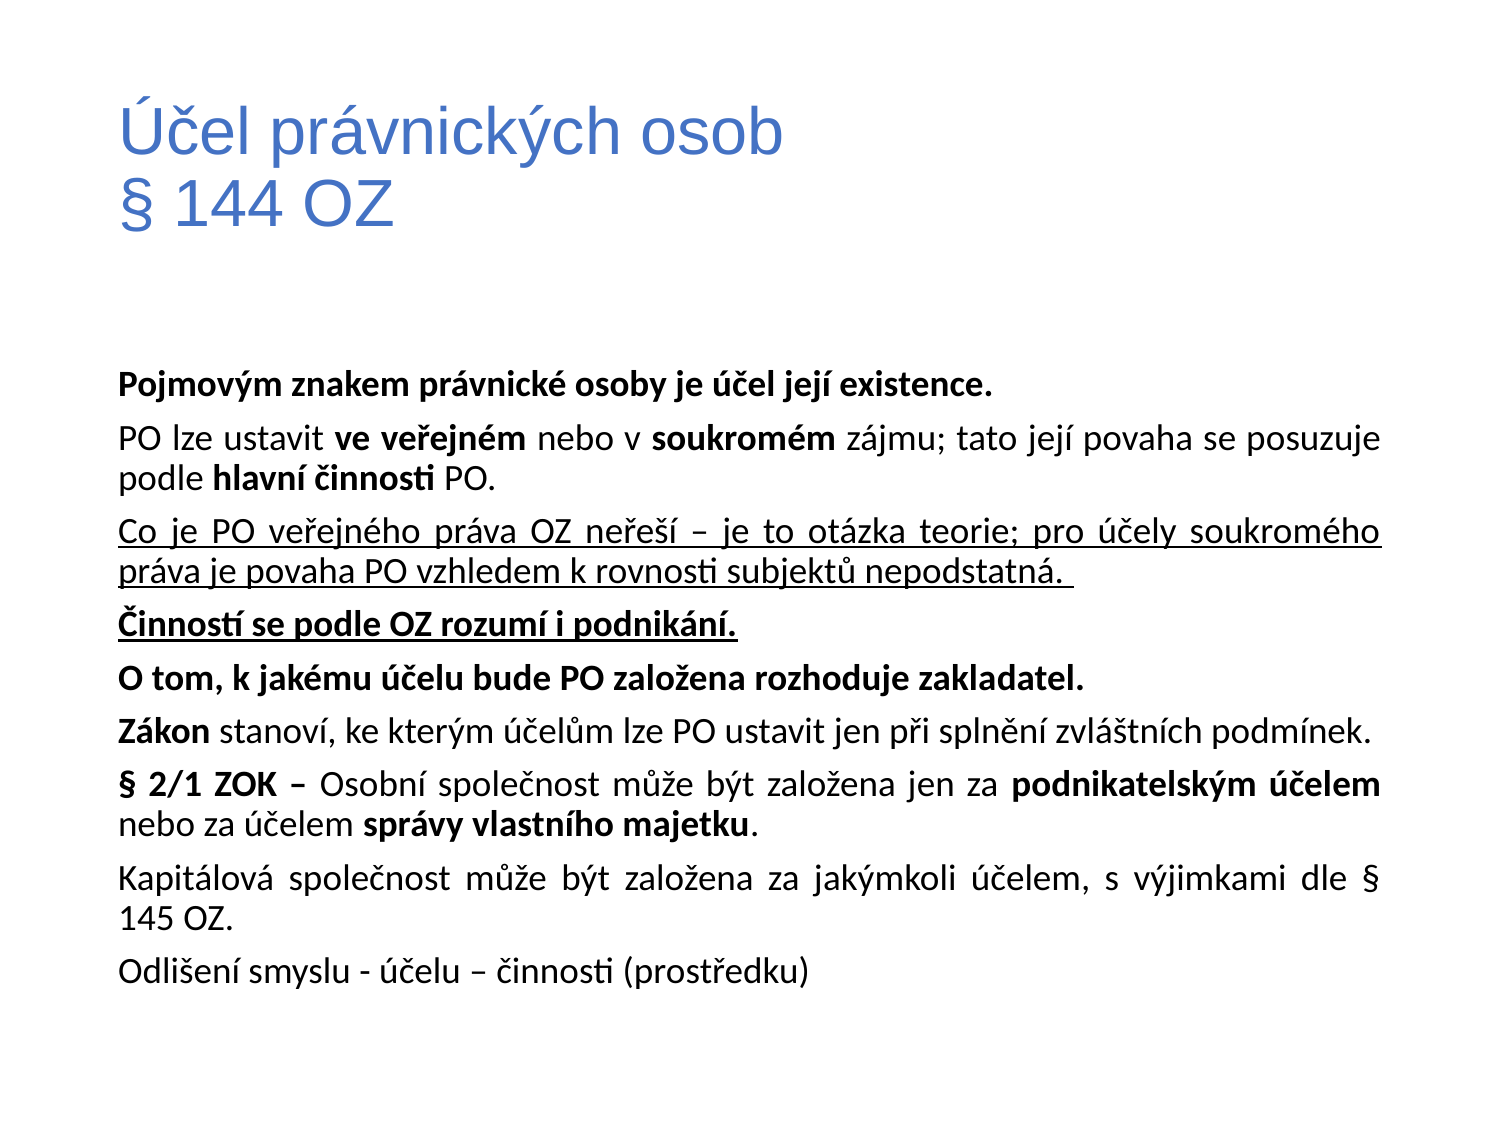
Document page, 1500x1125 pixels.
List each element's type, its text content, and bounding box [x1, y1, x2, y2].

title Účel právnických osob § 144 OZ [103, 59, 1397, 278]
list Pojmovým znakem právnické osoby je účel její existence. PO lze ustavit ve veřejném nebo v soukromém zájmu; tato její povaha se posuzuje podle hlavní činnosti PO. Co je PO veřejného práva OZ neřeší – je to otázka teorie; pro účely soukromého práva je povaha PO vzhledem k rovnosti subjektů nepodstatná. Činností se podle OZ rozumí i podnikání. O tom, k jakému účelu bude PO založena rozhoduje zakladatel. Zákon stanoví, ke kterým účelům lze PO ustavit jen při splnění zvláštních podmínek. § 2/1 ZOK – Osobní společnost může být založena jen za podnikatelským účelem nebo za účelem správy vlastního majetku. Kapitálová společnost může být založena za jakýmkoli účelem, s výjimkami dle § 145 OZ. Odlišení smyslu - účelu – činnosti (prostředku) [103, 299, 1397, 1014]
